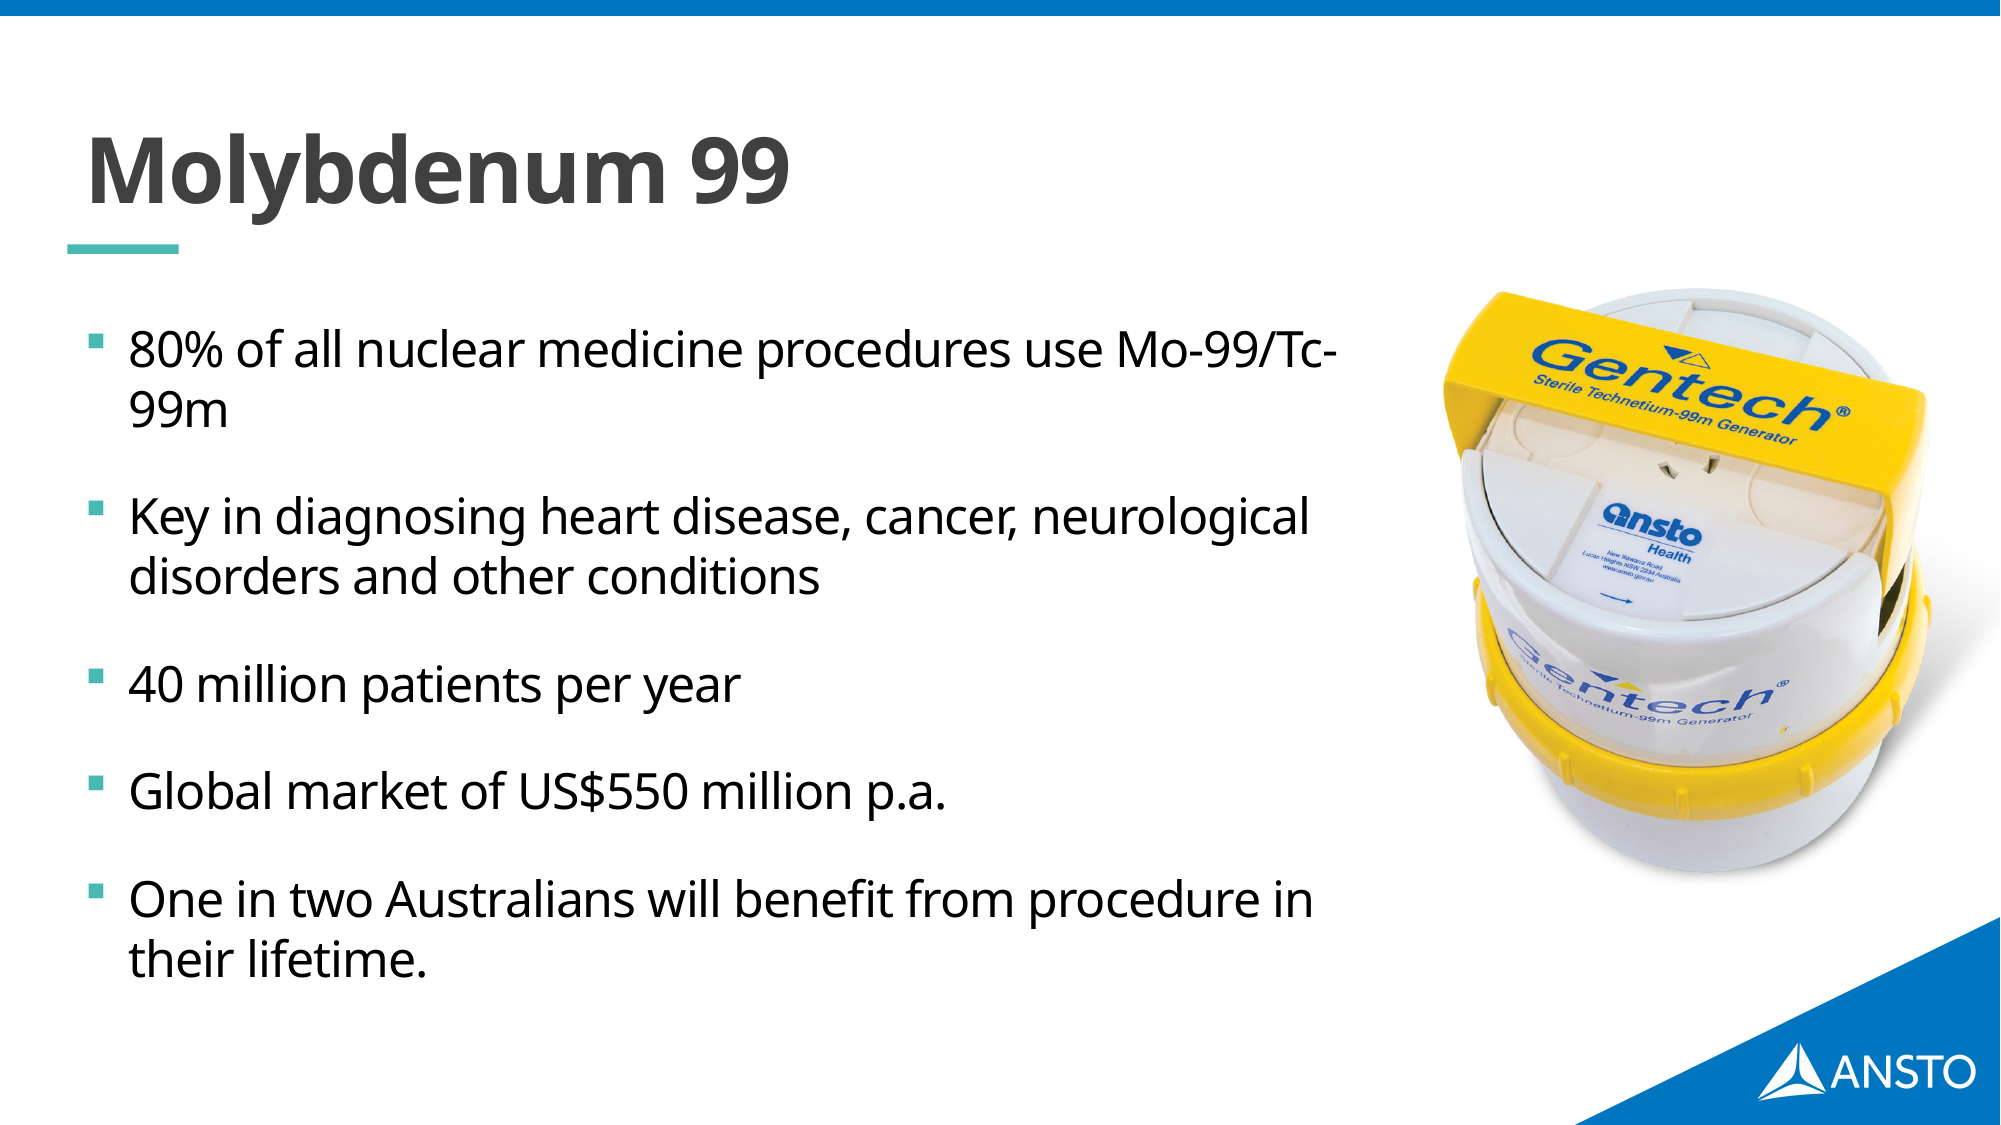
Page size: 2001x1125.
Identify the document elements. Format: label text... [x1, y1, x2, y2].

picture [1575, 917, 2000, 1125]
picture [1442, 287, 2000, 889]
picture [0, 0, 2000, 16]
list 80% of all nuclear medicine procedures use Mo-99/Tc-99m Key in diagnosing heart disease, cancer, neurological disorders and other conditions 40 million patients per year Global market of US$550 million p.a. One in two Australians will benefit from procedure in their lifetime. [69, 309, 1433, 1125]
title Molybdenum 99 [69, 41, 2000, 230]
